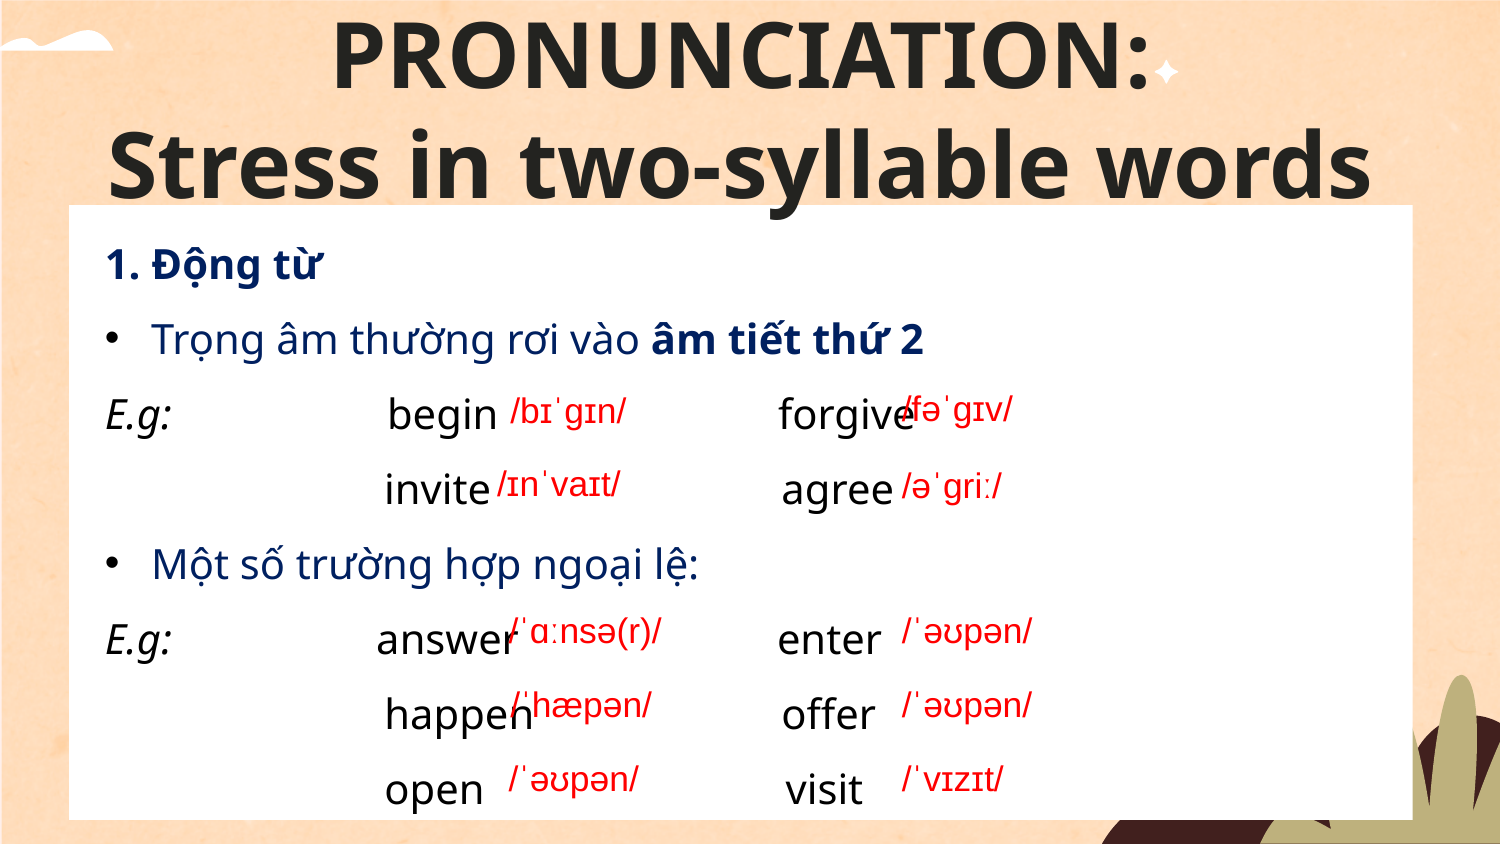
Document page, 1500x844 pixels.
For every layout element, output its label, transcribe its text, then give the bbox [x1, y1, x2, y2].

text_box /əˈɡriː/ [887, 455, 1109, 513]
text_box /ˈəʊpən/ [887, 601, 1061, 659]
text_box /ˈəʊpən/ [887, 674, 1129, 732]
text_box /bɪˈɡɪn/ [495, 380, 717, 438]
text_box /ˈɑːnsə(r)/ [493, 601, 736, 659]
text_box /ˈhæpən/ [495, 674, 686, 733]
text_box PRONUNCIATION: Stress in two-syllable words [69, 0, 1413, 225]
text_box /fəˈɡɪv/ [887, 378, 1109, 436]
text_box /ˈəʊpən/ [493, 748, 686, 806]
text_box /ɪnˈvaɪt/ [482, 453, 704, 511]
text_box 1. Động từ Trọng âm thường rơi vào âm tiết thứ 2 E.g: begin forgive invite agree Một số trường hợp ngoại lệ: E.g: answer enter happen offer open visit [69, 225, 1413, 820]
text_box /ˈvɪzɪt/ [887, 748, 1078, 806]
